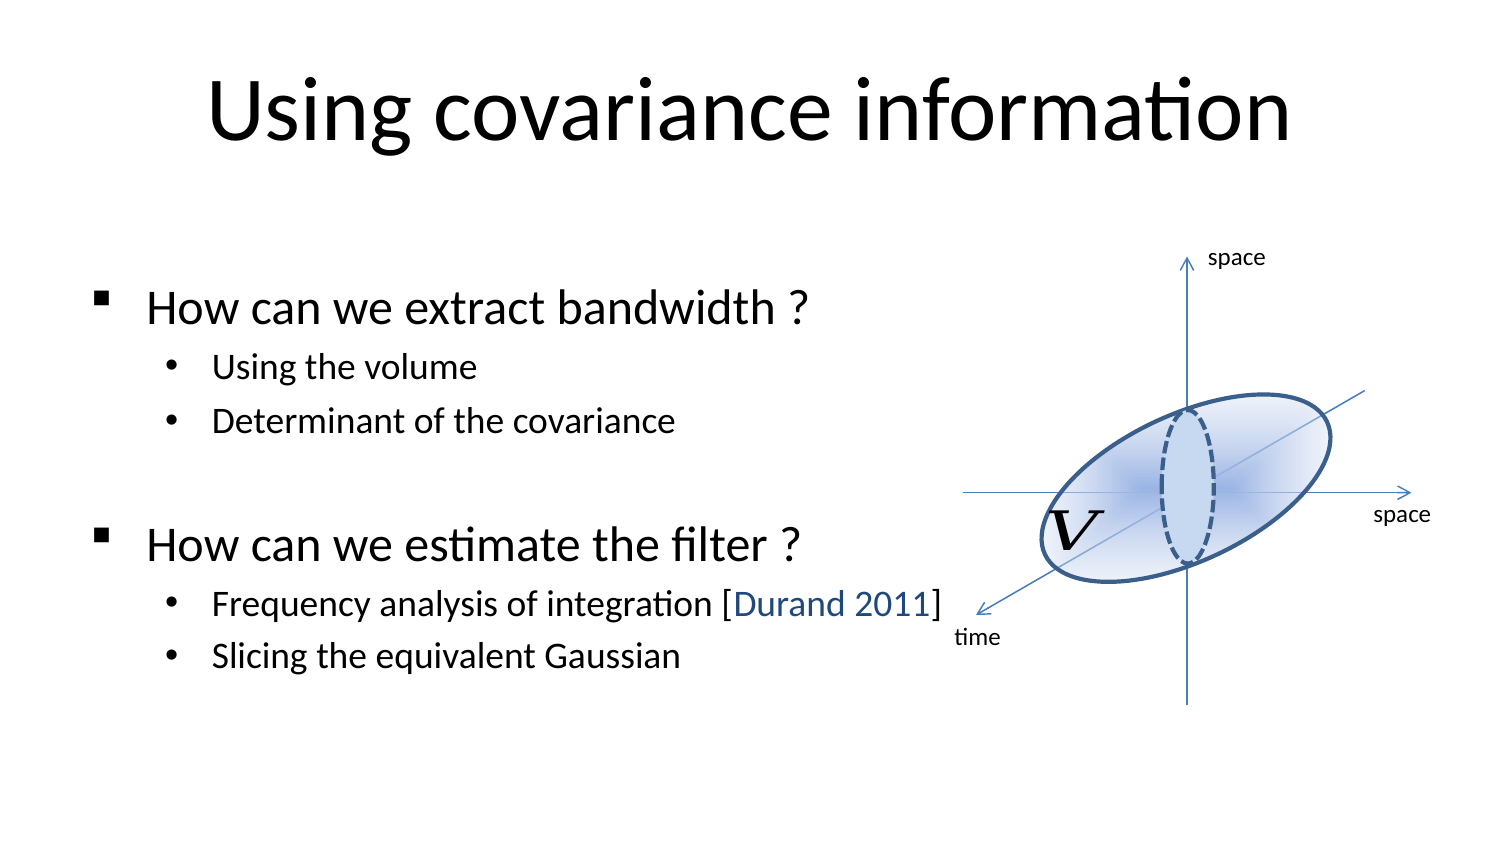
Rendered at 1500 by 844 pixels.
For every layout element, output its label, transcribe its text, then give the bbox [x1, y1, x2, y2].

text_box space [1193, 232, 1281, 278]
title Using covariance information [75, 33, 1425, 175]
text_box [1068, 392, 1333, 480]
text_box [1159, 407, 1216, 480]
text_box time [939, 612, 1016, 658]
list How can we extract bandwidth ? Using the volume Determinant of the covariance How can we estimate the filter ? Frequency analysis of integration [Durand 2011] Slicing the equivalent Gaussian [75, 196, 998, 754]
text_box [1039, 510, 1290, 584]
text_box space [1358, 489, 1447, 535]
text_box [1160, 510, 1215, 566]
